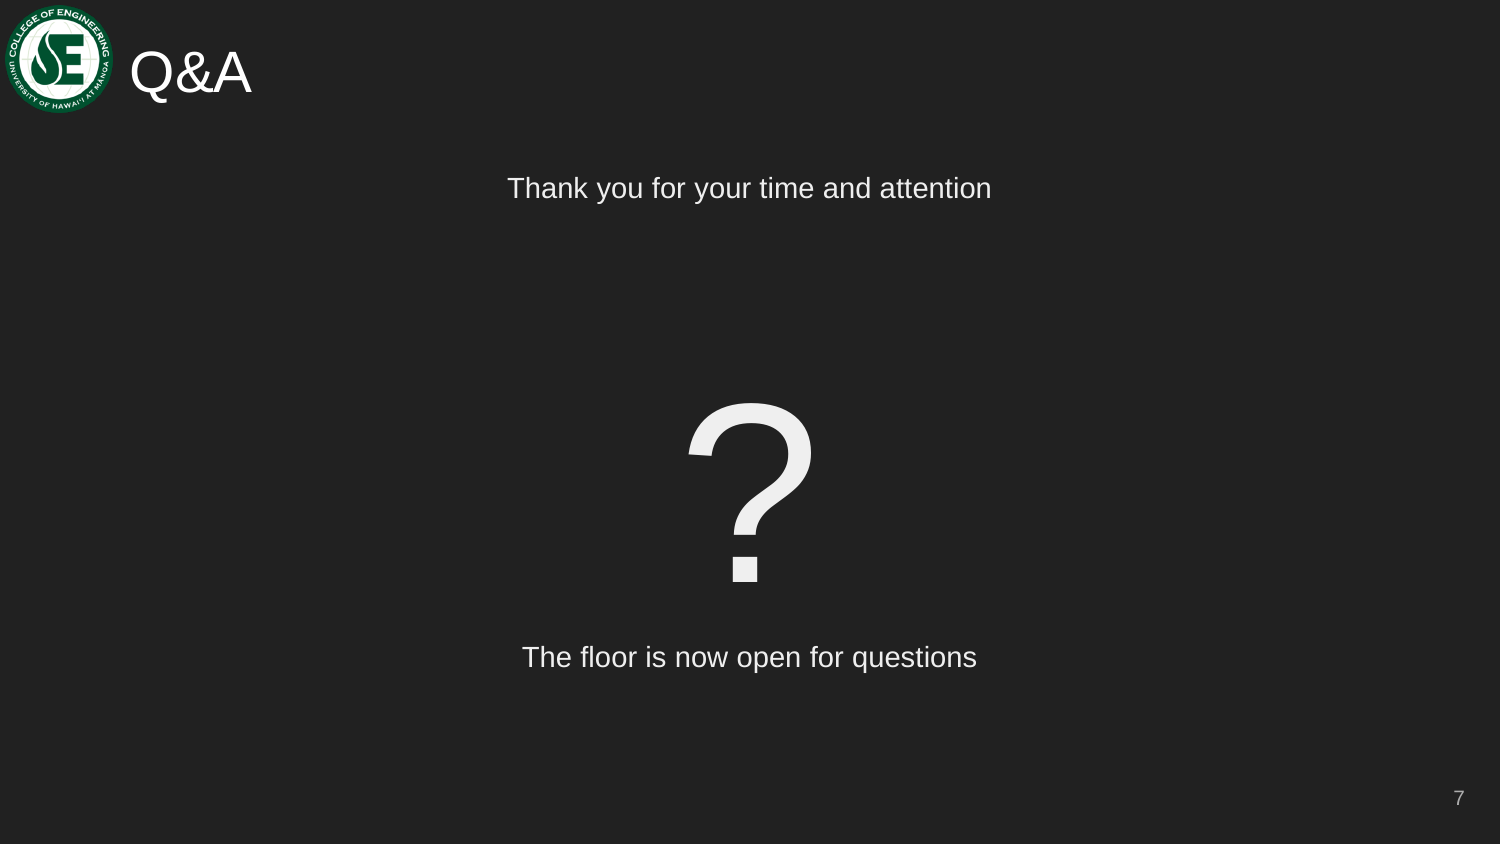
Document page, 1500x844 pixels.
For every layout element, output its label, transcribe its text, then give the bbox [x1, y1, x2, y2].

text_box Thank you for your time and attention ? The floor is now open for questions [0, 149, 1500, 689]
title Q&A [114, 18, 1457, 113]
slide_number ‹#› [1389, 764, 1480, 830]
picture [5, 5, 113, 113]
